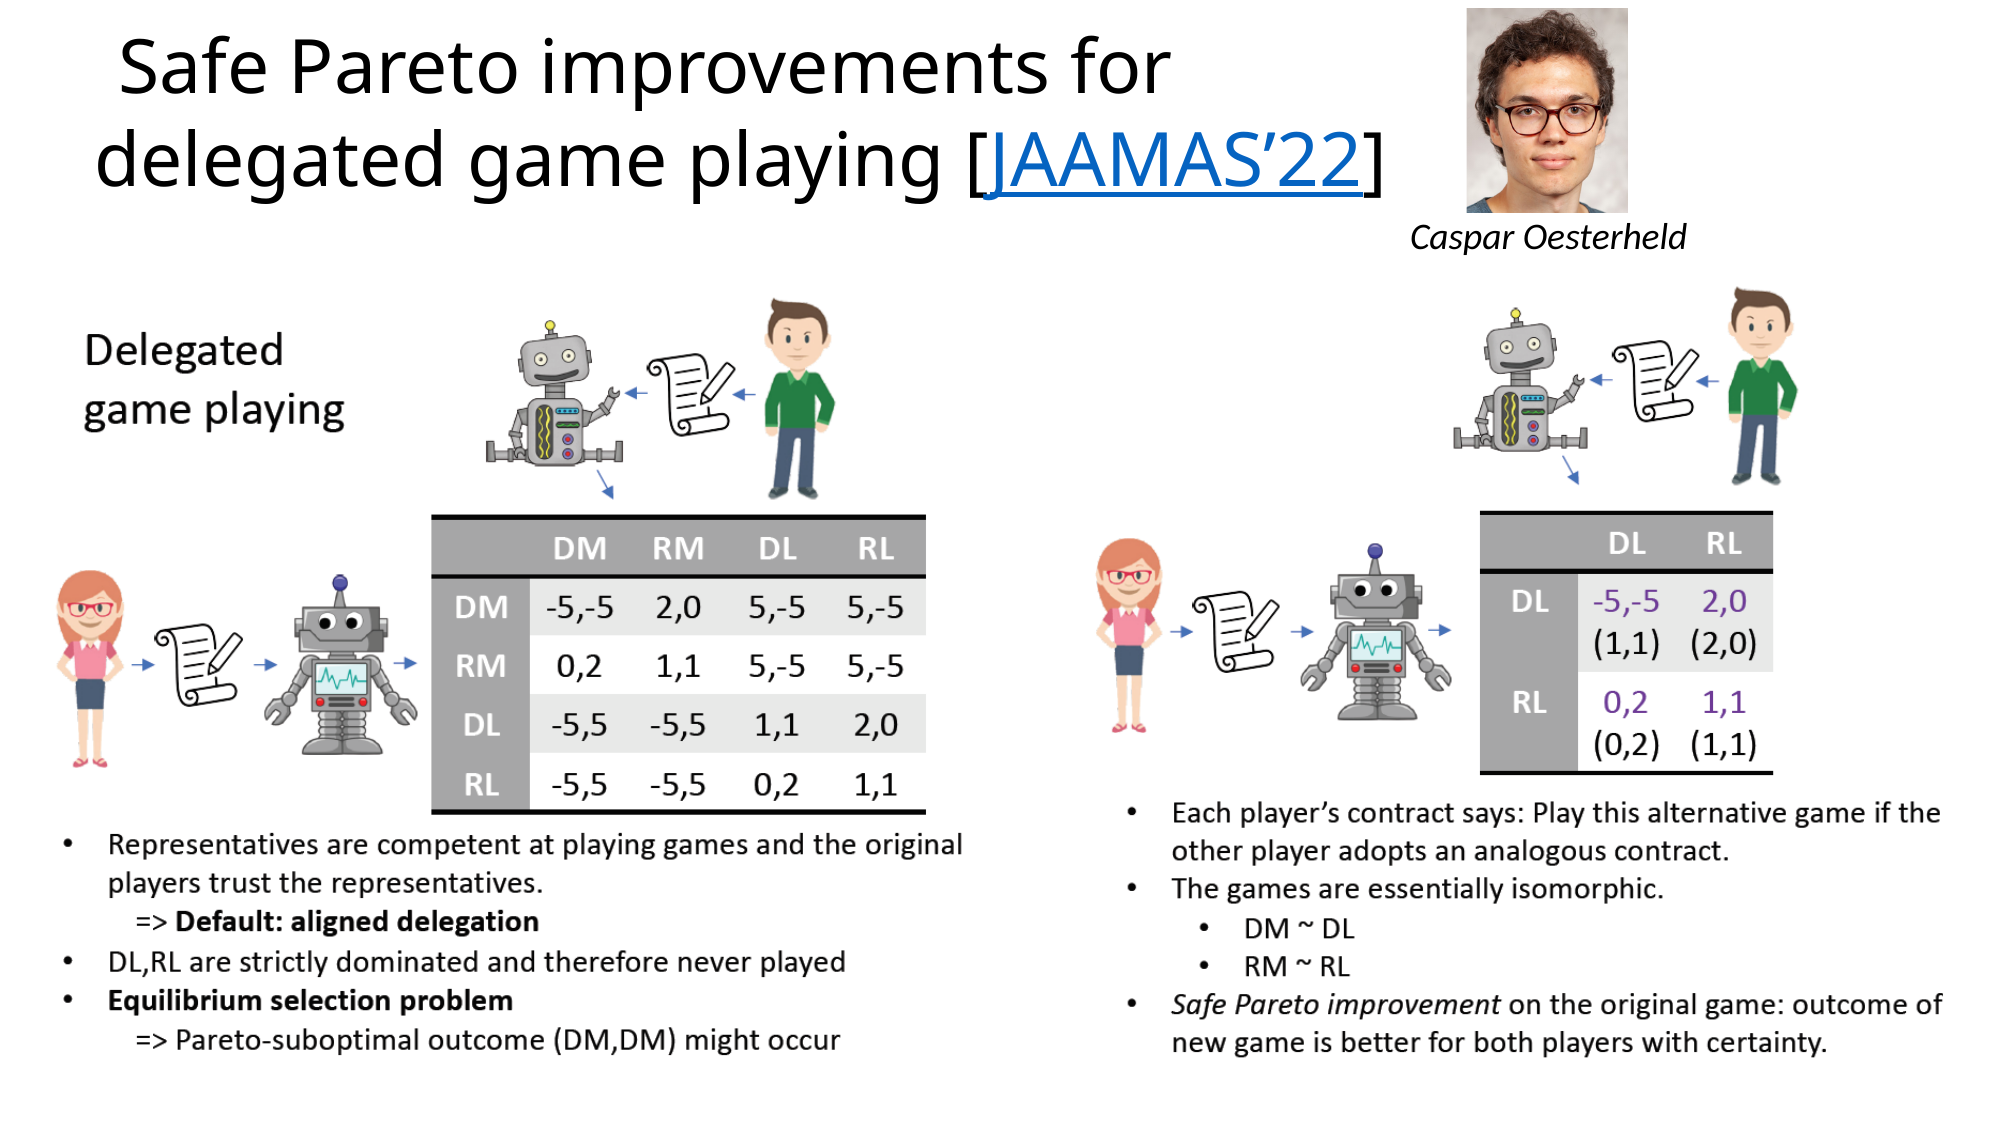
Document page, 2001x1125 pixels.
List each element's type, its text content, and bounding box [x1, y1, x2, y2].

text_box Caspar Oesterheld [1395, 205, 1749, 265]
picture [1466, 8, 1628, 213]
title Safe Pareto improvements for delegated game playing [JAAMAS’22] [79, 0, 1454, 219]
picture [15, 286, 1031, 1068]
picture [1056, 277, 1961, 1069]
